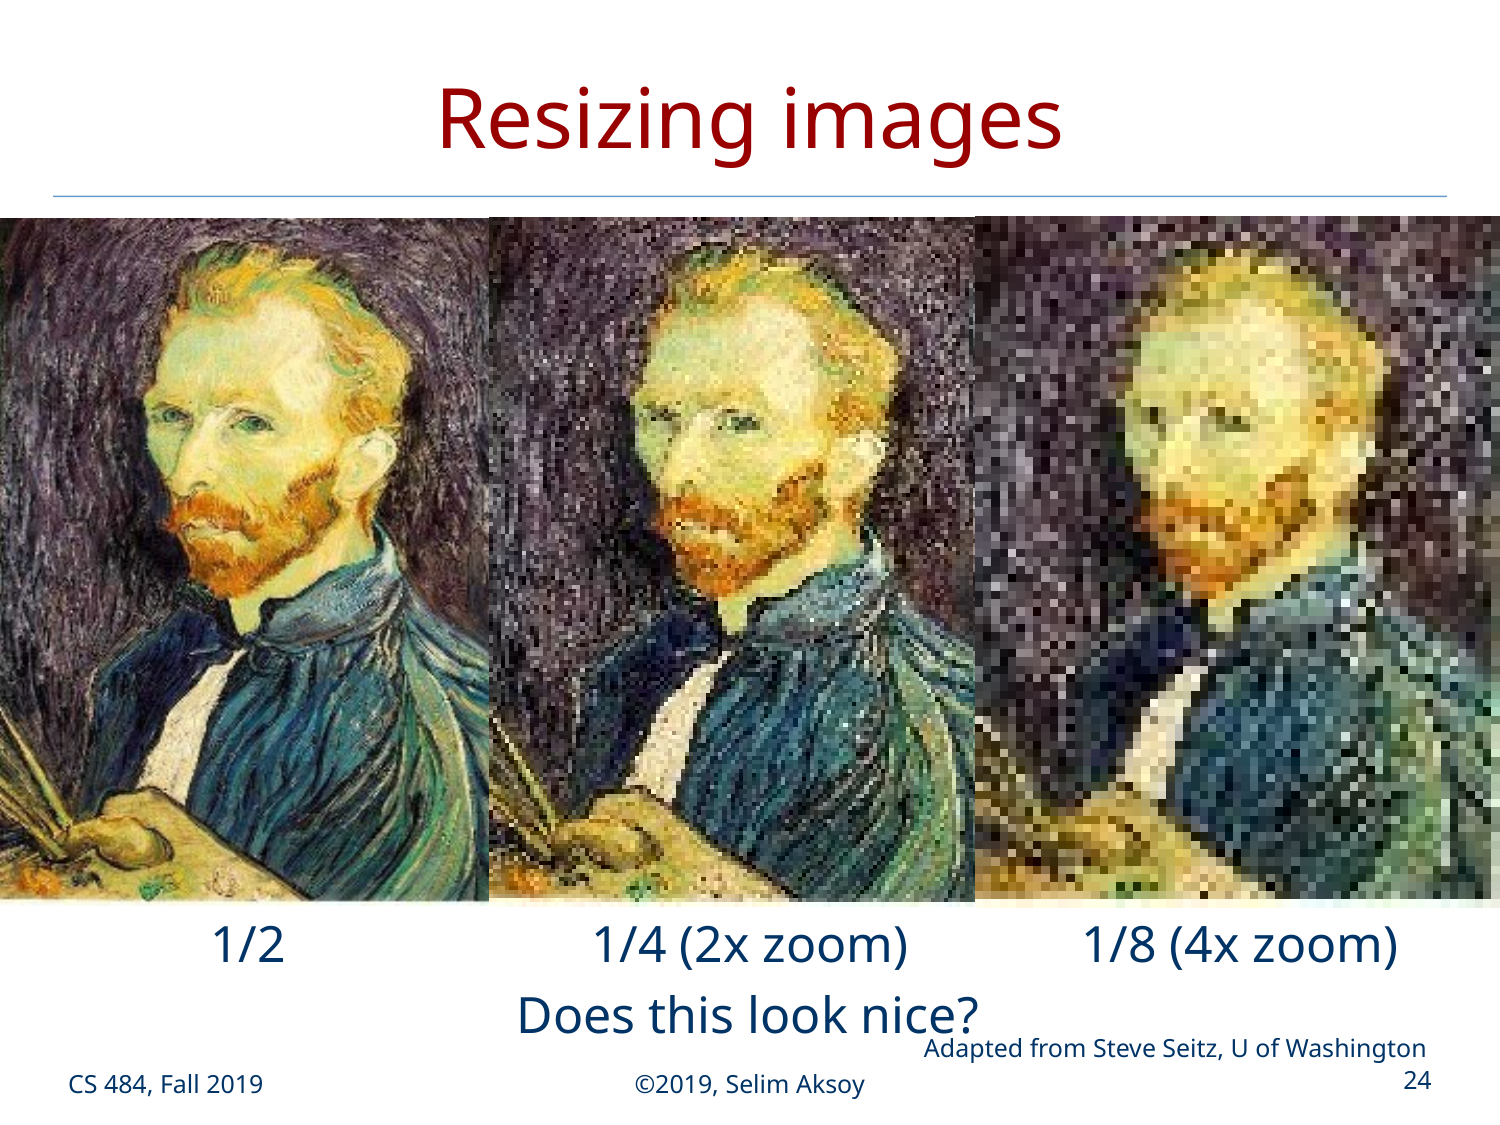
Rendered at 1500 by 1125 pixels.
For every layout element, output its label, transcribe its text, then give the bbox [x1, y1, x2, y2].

picture [0, 216, 1500, 909]
slide_number 24 [1134, 1052, 1448, 1107]
text_box Does this look nice? [502, 976, 994, 1051]
title Resizing images [53, 31, 1447, 173]
text_box Adapted from Steve Seitz, U of Washington [879, 1025, 1443, 1070]
text_box 1/4 (2x zoom) [566, 915, 933, 980]
text_box 1/8 (4x zoom) [1056, 917, 1424, 980]
slide_number CS 484, Fall 2019 [52, 1052, 366, 1107]
footer ©2019, Selim Aksoy [511, 1052, 988, 1107]
text_box 1/2 [64, 915, 431, 980]
